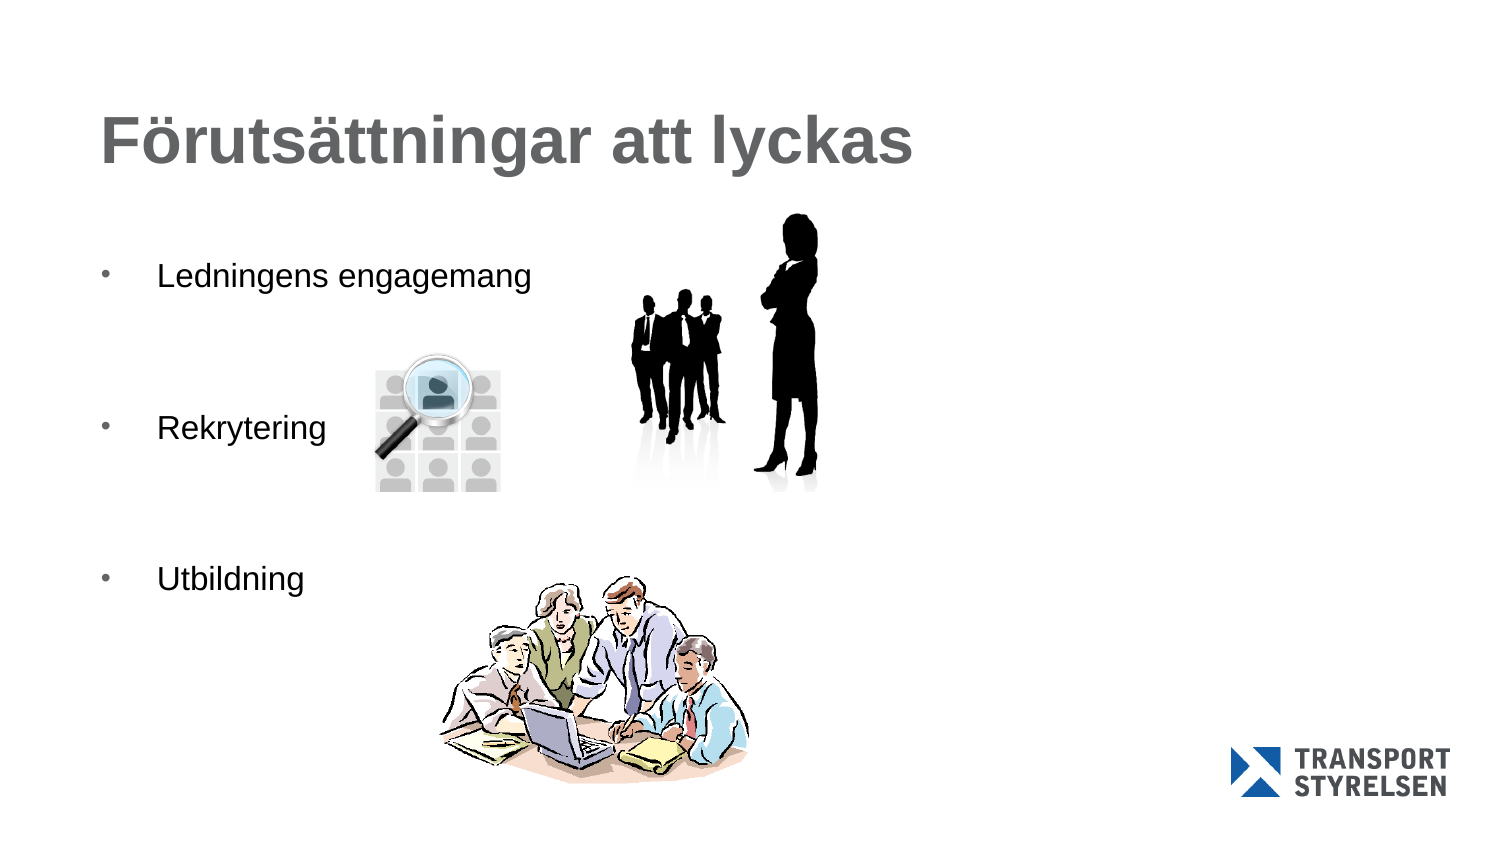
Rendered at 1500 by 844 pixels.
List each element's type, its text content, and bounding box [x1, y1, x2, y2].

picture [370, 351, 501, 492]
title Förutsättningar att lyckas [85, 89, 1417, 182]
picture [1231, 747, 1450, 797]
picture [435, 574, 752, 785]
list Ledningens engagemang Rekrytering Utbildning [85, 196, 1417, 704]
picture [618, 195, 846, 492]
